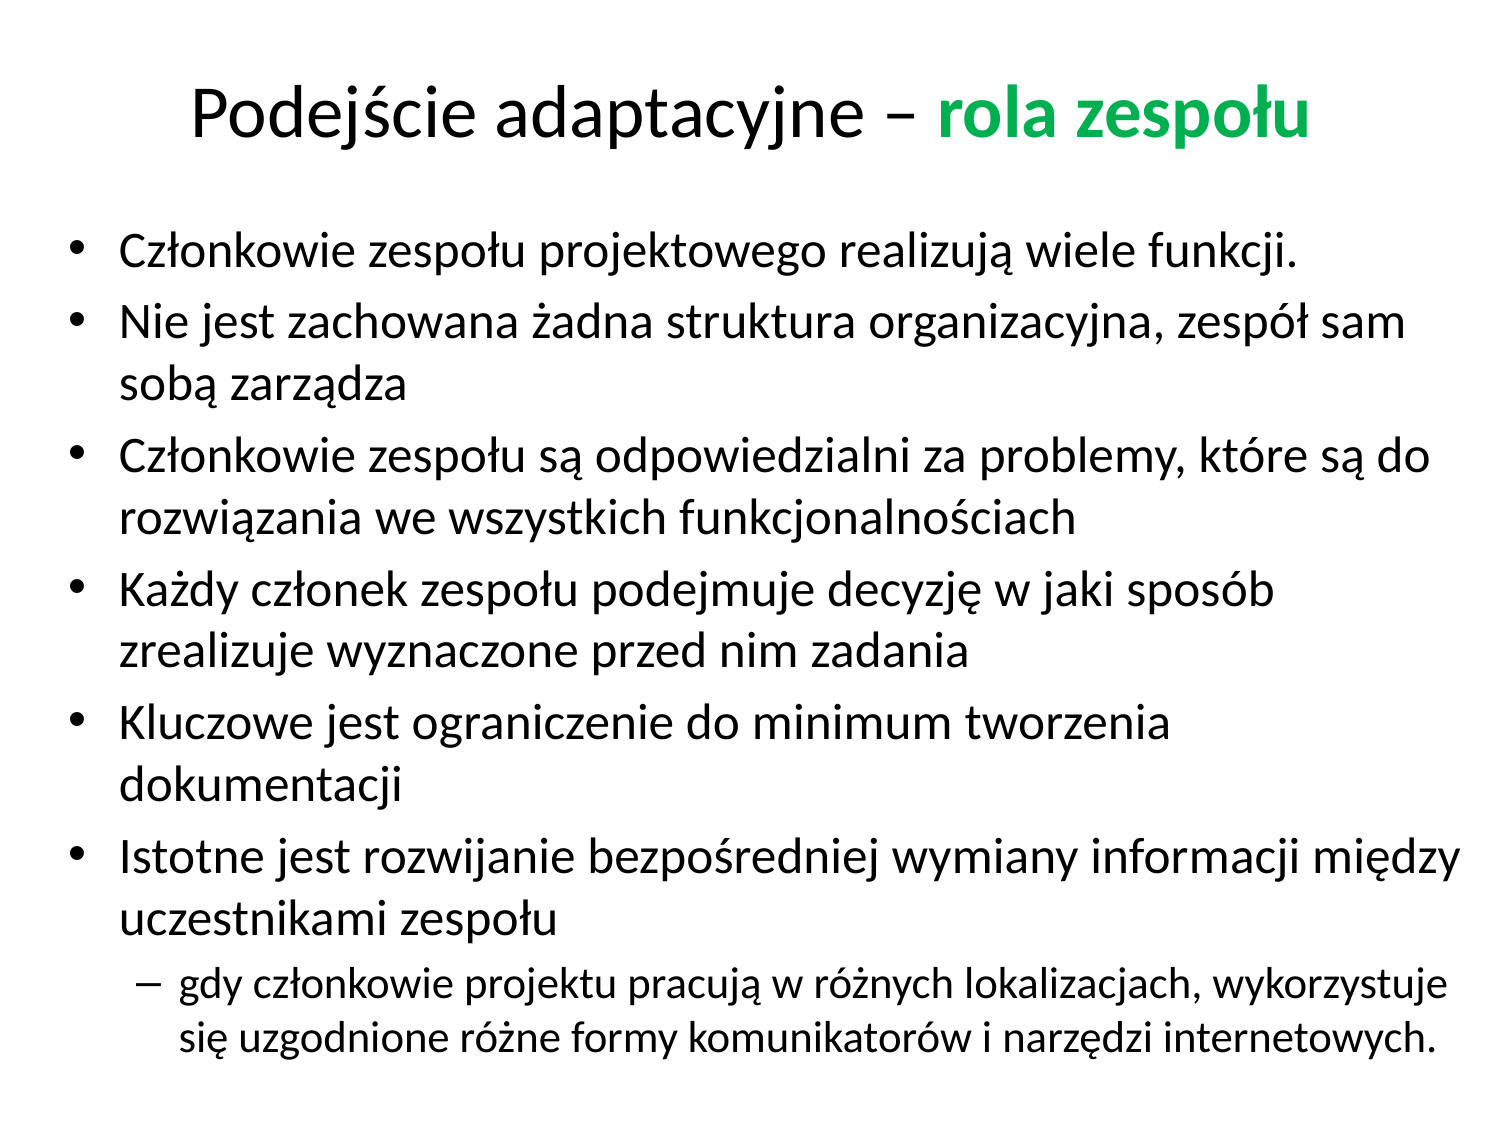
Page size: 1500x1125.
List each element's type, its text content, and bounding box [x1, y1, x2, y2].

list Członkowie zespołu projektowego realizują wiele funkcji. Nie jest zachowana żadna struktura organizacyjna, zespół sam sobą zarządza Członkowie zespołu są odpowiedzialni za problemy, które są do rozwiązania we wszystkich funkcjonalnościach Każdy członek zespołu podejmuje decyzję w jaki sposób zrealizuje wyznaczone przed nim zadania Kluczowe jest ograniczenie do minimum tworzenia dokumentacji Istotne jest rozwijanie bezpośredniej wymiany informacji między uczestnikami zespołu gdy członkowie projektu pracują w różnych lokalizacjach, wykorzystuje się uzgodnione różne formy komunikatorów i narzędzi internetowych. [53, 208, 1479, 1094]
title Podejście adaptacyjne – rola zespołu [76, 30, 1427, 185]
